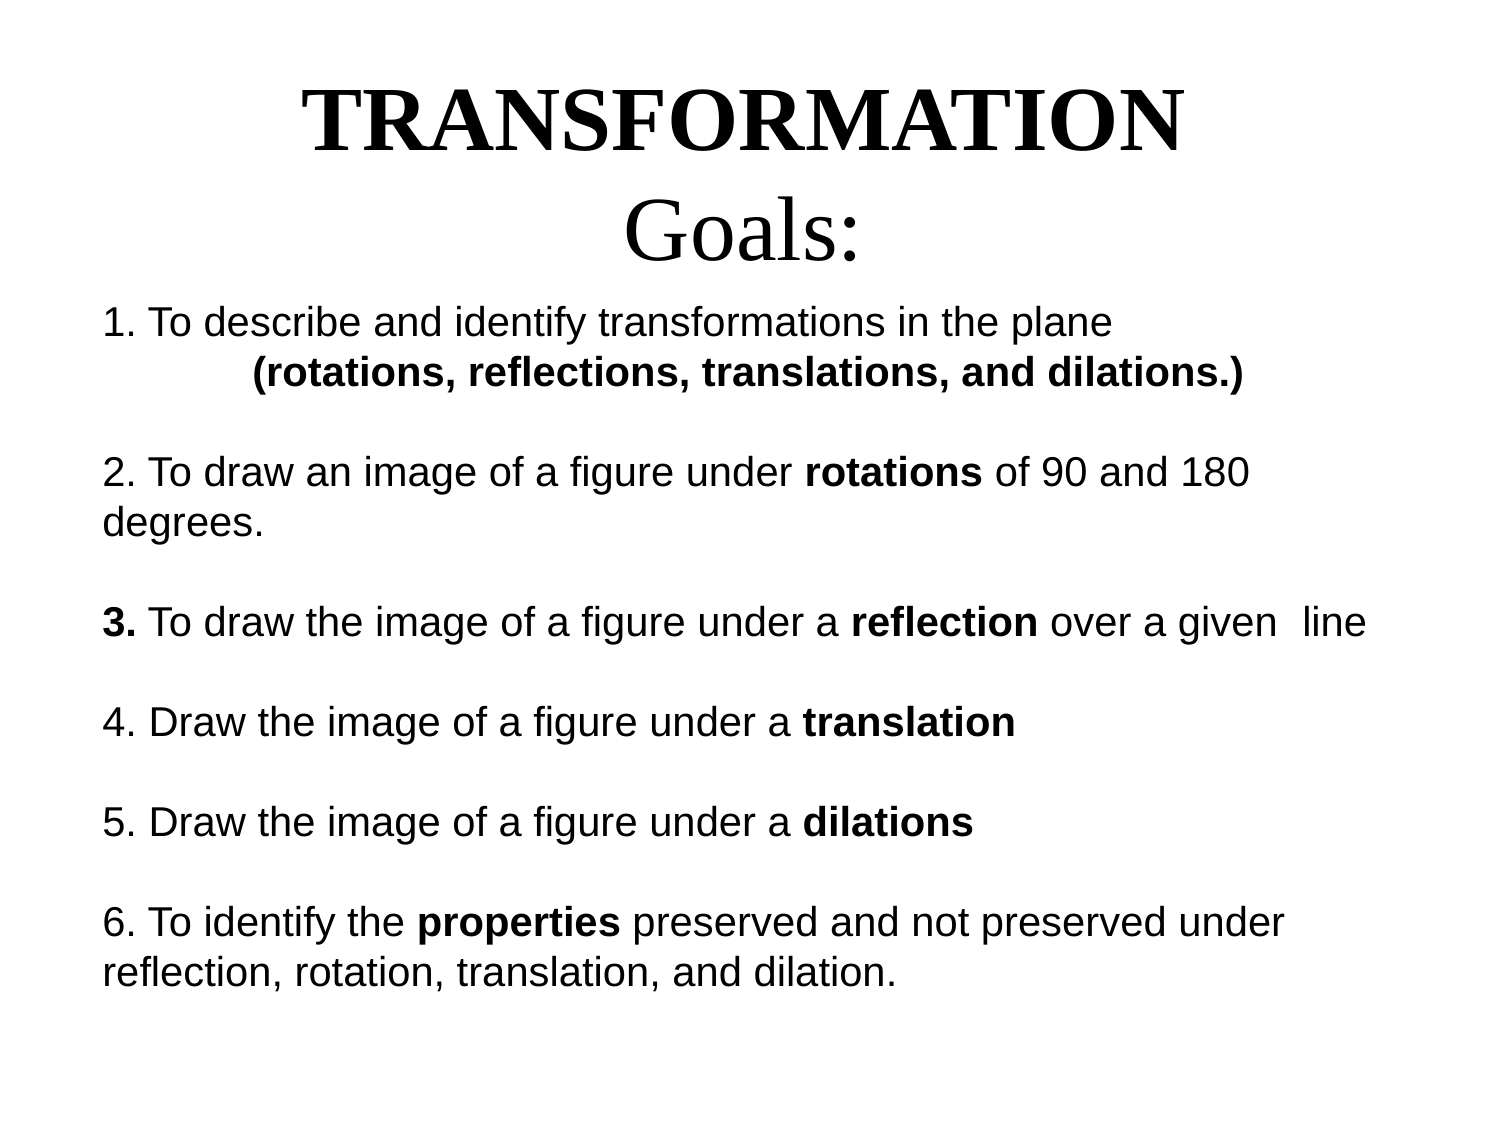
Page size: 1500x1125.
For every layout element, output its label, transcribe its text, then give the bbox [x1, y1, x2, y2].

title TRANSFORMATION Goals: [99, 74, 1388, 263]
text_box 1. To describe and identify transformations in the plane (rotations, reflections, translations, and dilations.) 2. To draw an image of a figure under rotations of 90 and 180 degrees. 3. To draw the image of a figure under a reflection over a given line 4. Draw the image of a figure under a translation 5. Draw the image of a figure under a dilations 6. To identify the properties preserved and not preserved under reflection, rotation, translation, and dilation. [87, 287, 1413, 1003]
